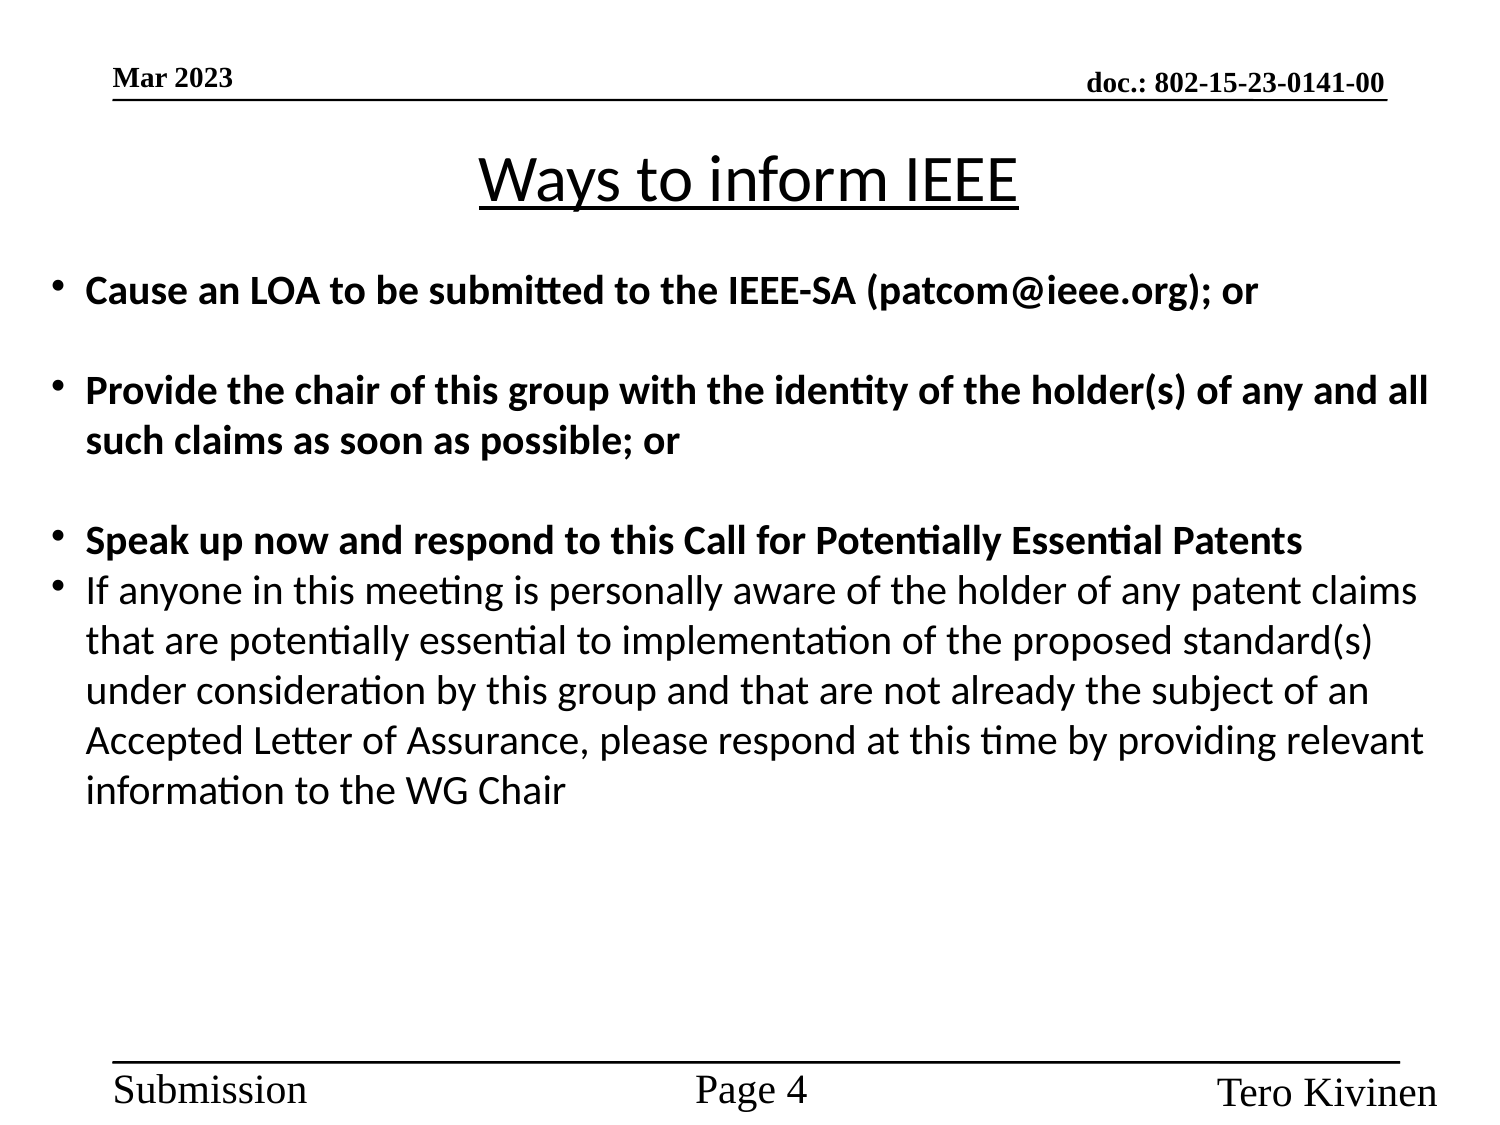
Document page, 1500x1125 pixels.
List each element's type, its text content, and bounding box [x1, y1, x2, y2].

text_box Cause an LOA to be submitted to the IEEE-SA (patcom@ieee.org); or Provide the chair of this group with the identity of the holder(s) of any and all such claims as soon as possible; or Speak up now and respond to this Call for Potentially Essential Patents If anyone in this meeting is personally aware of the holder of any patent claims that are potentially essential to implementation of the proposed standard(s) under consideration by this group and that are not already the subject of an Accepted Letter of Assurance, please respond at this time by providing relevant information to the WG Chair [0, 255, 1474, 809]
text_box Ways to inform IEEE [112, 108, 1386, 243]
